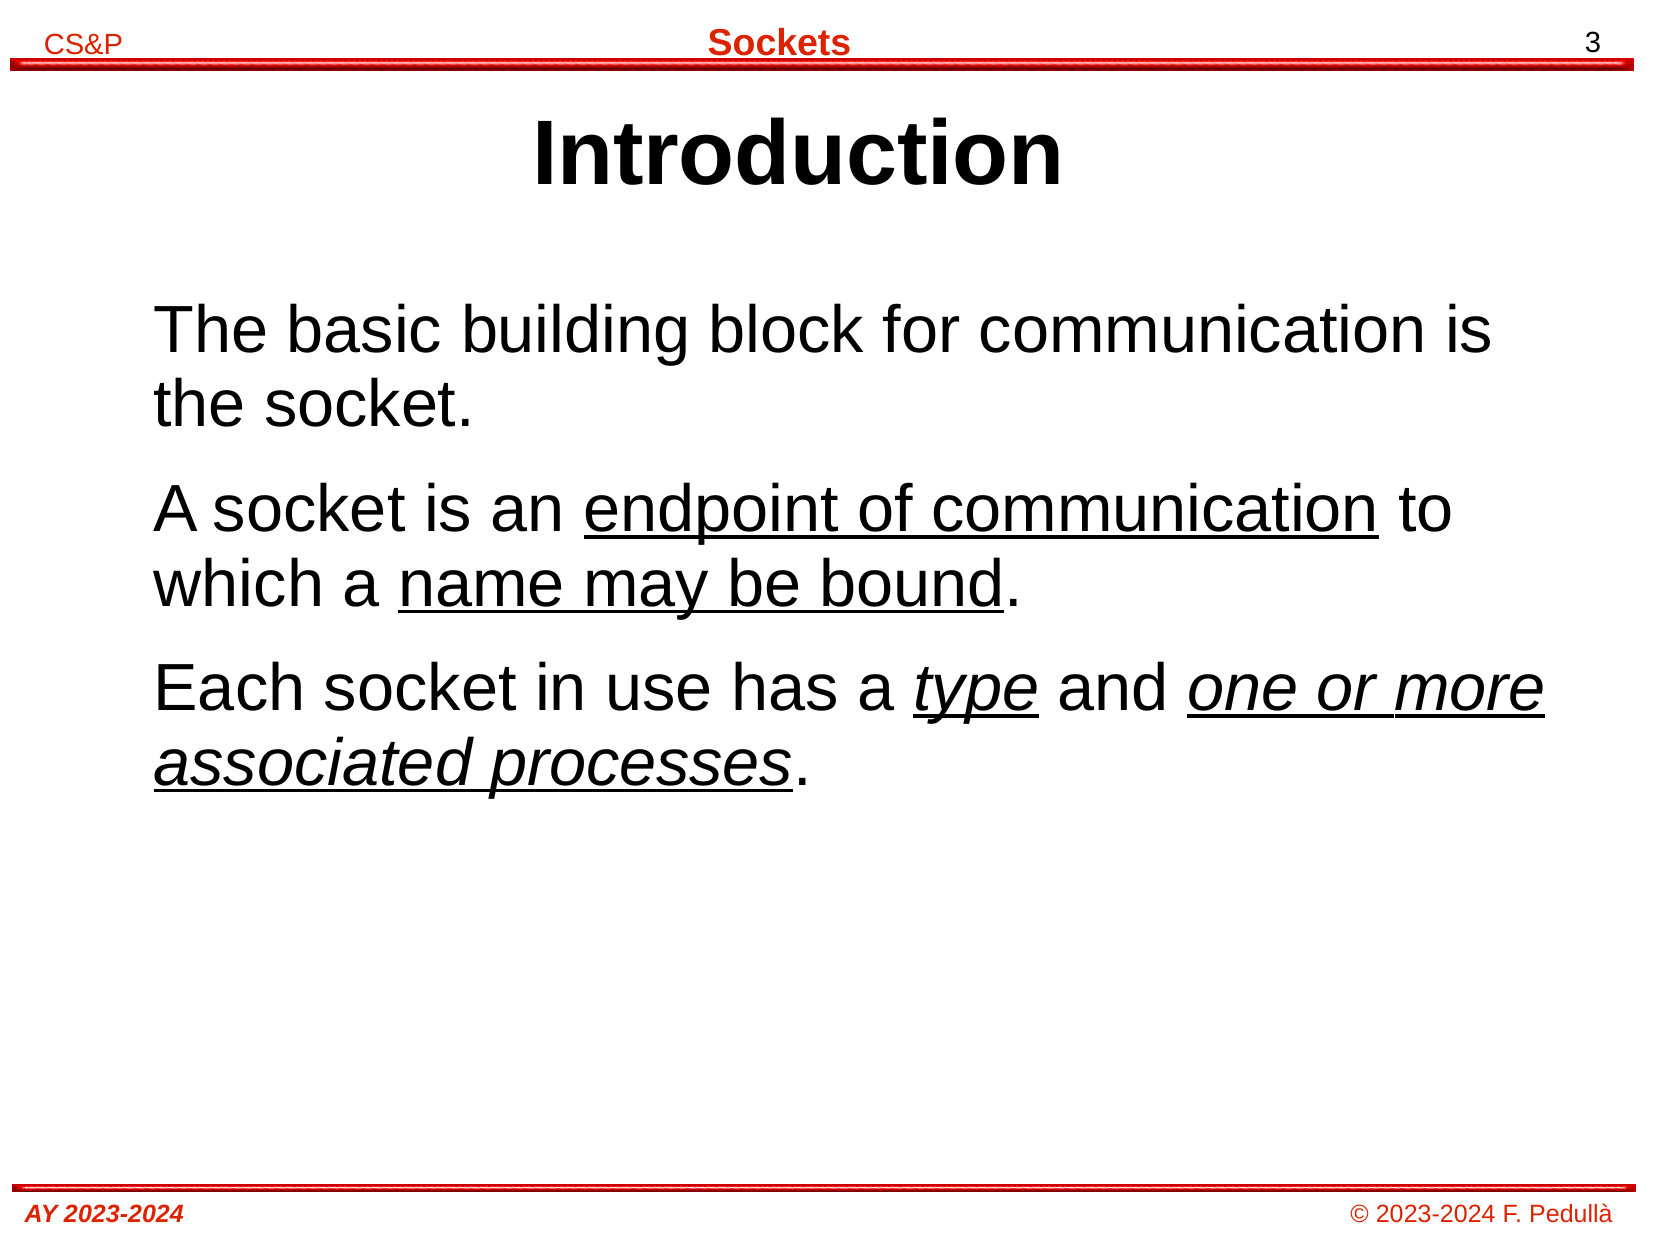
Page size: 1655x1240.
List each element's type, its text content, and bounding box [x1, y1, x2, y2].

title Introduction [104, 91, 1231, 300]
picture [10, 58, 1634, 71]
list The basic building block for communication is the socket. A socket is an endpoint of communication to which a name may be bound. Each socket in use has a type and one or more associated processes. [147, 247, 1562, 995]
picture [12, 1184, 1636, 1192]
